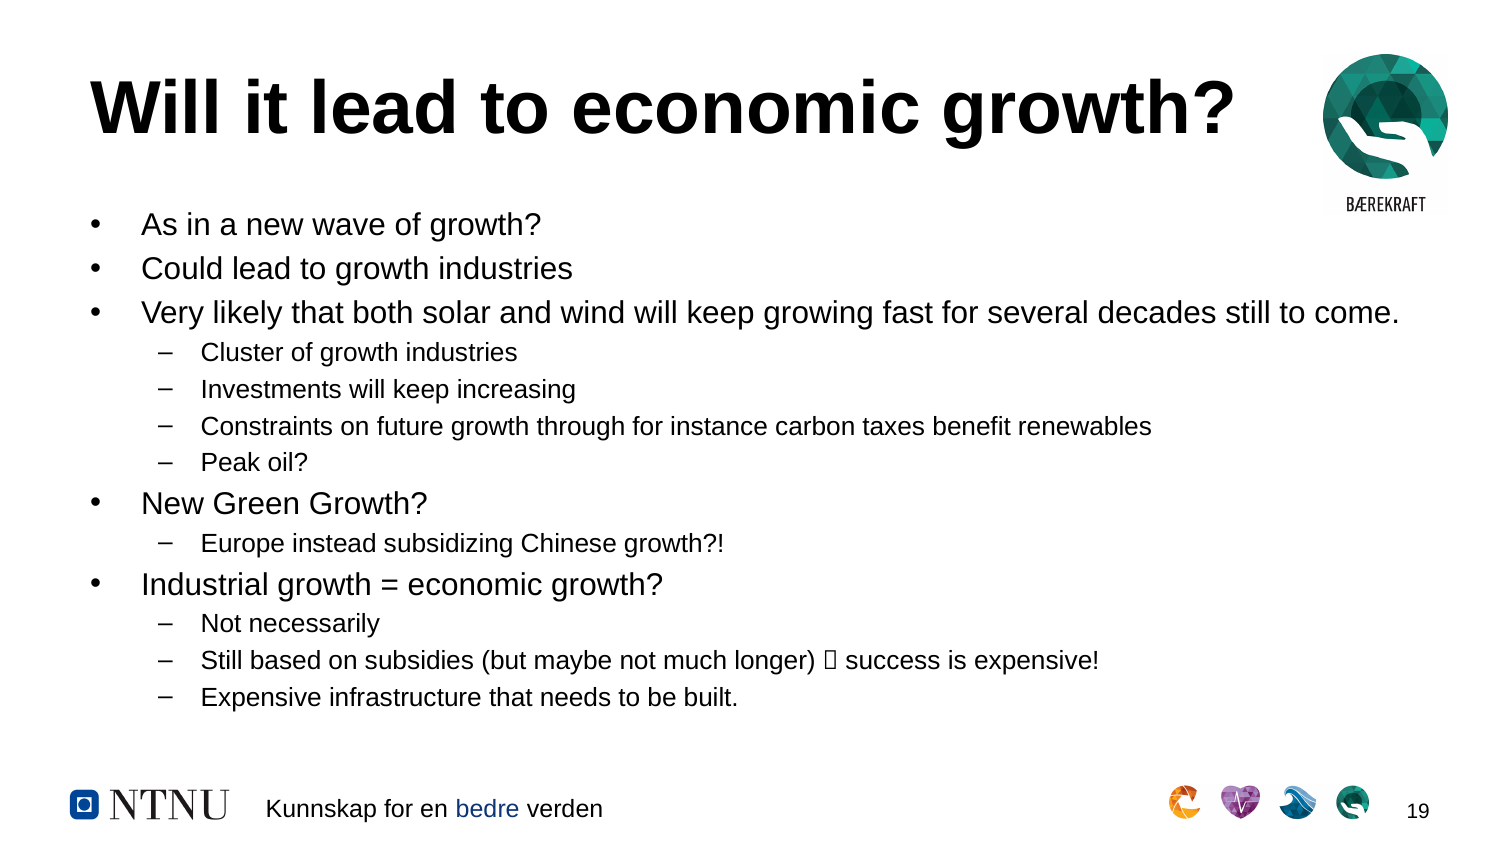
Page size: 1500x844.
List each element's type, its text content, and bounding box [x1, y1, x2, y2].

picture [1169, 784, 1369, 820]
picture [69, 789, 230, 820]
list As in a new wave of growth? Could lead to growth industries Very likely that both solar and wind will keep growing fast for several decades still to come. Cluster of growth industries Investments will keep increasing Constraints on future growth through for instance carbon taxes benefit renewables Peak oil? New Green Growth? Europe instead subsidizing Chinese growth?! Industrial growth = economic growth? Not necessarily Still based on subsidies (but maybe not much longer)  success is expensive! Expensive infrastructure that needs to be built. [75, 196, 1425, 754]
title Will it lead to economic growth? [75, 33, 1425, 175]
picture [1323, 54, 1448, 215]
